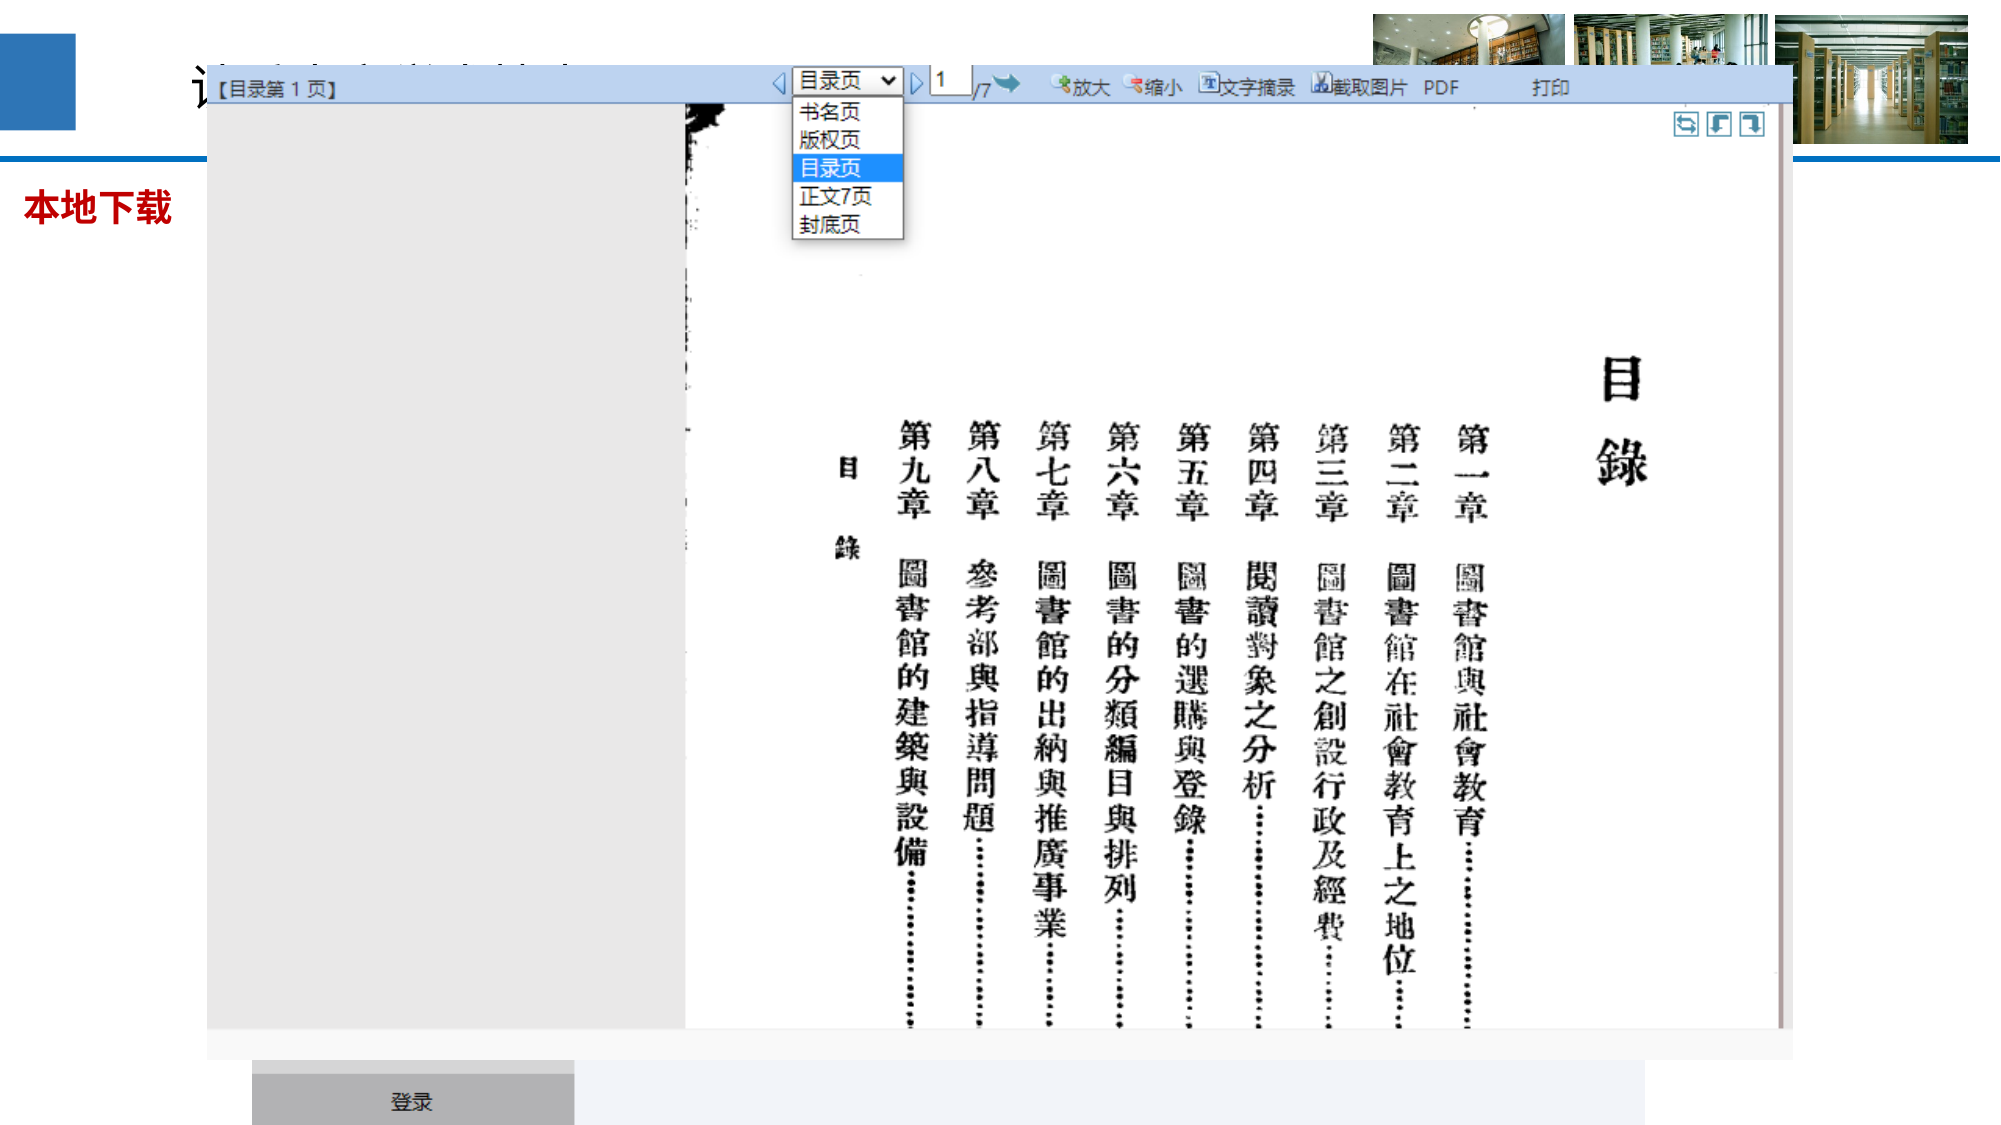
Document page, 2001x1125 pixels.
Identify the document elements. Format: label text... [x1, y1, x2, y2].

picture [207, 14, 1968, 1125]
text_box 读秀中文学术搜索 [176, 48, 606, 124]
text_box [0, 33, 77, 131]
text_box 本地下载 [8, 176, 207, 236]
